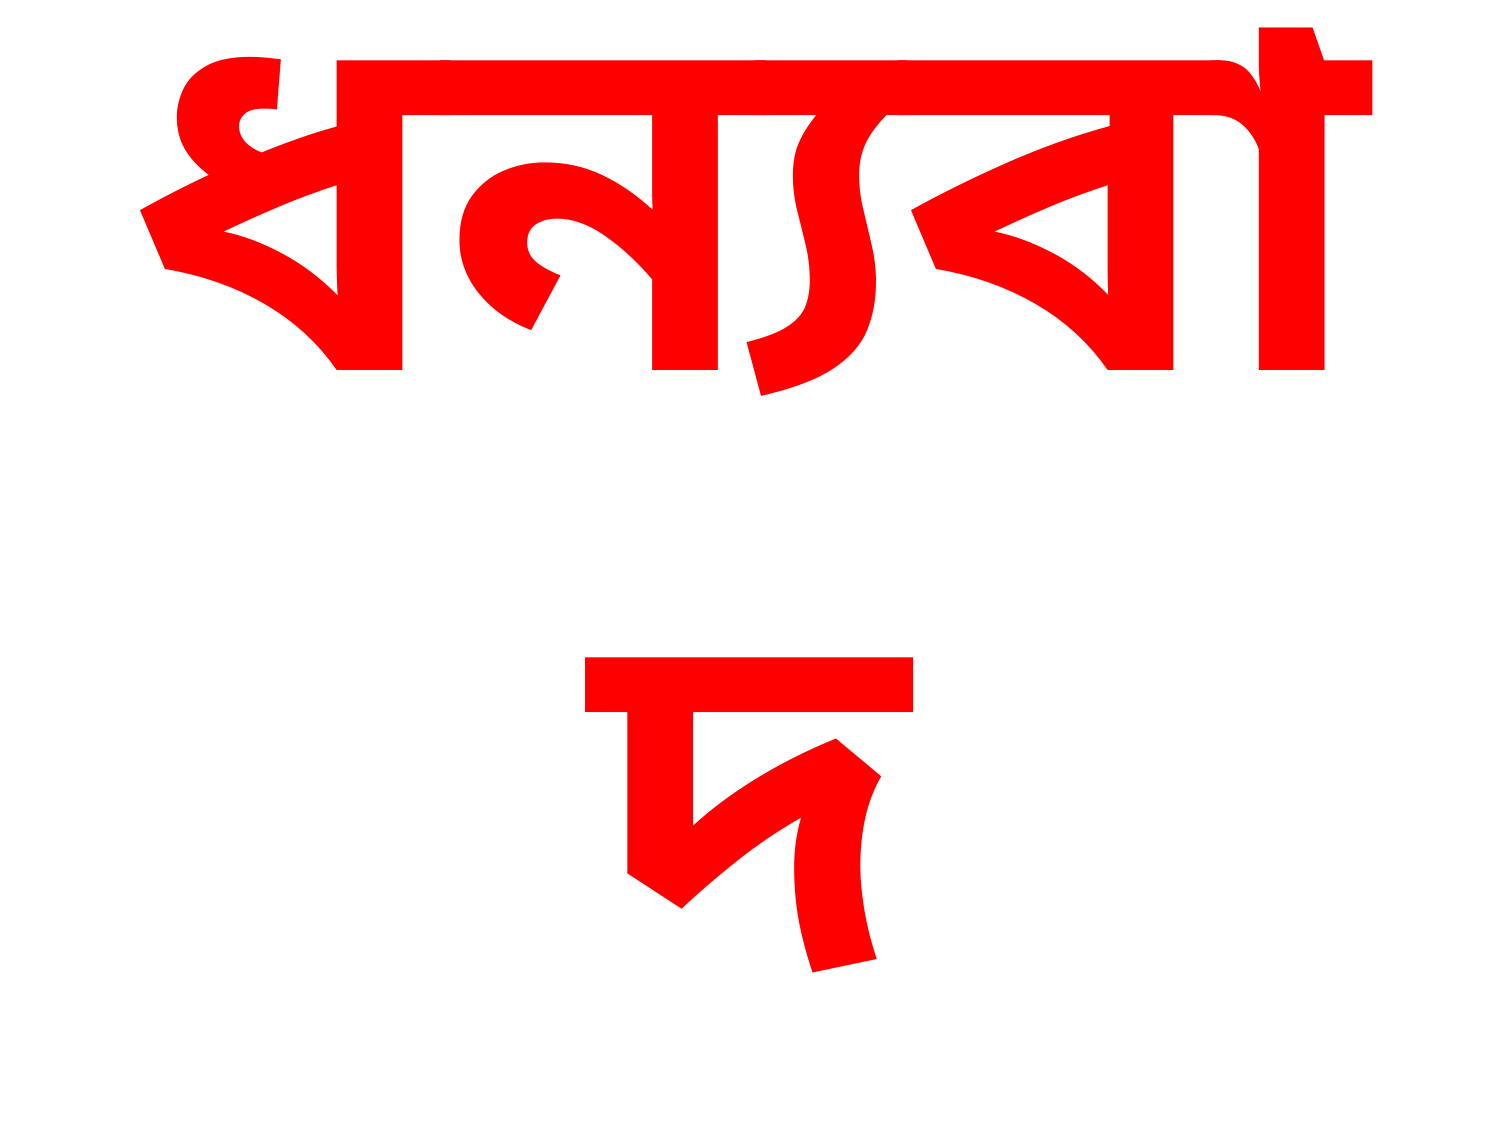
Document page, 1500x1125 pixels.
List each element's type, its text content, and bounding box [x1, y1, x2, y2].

title ধন্যবাদ [112, 349, 1388, 591]
